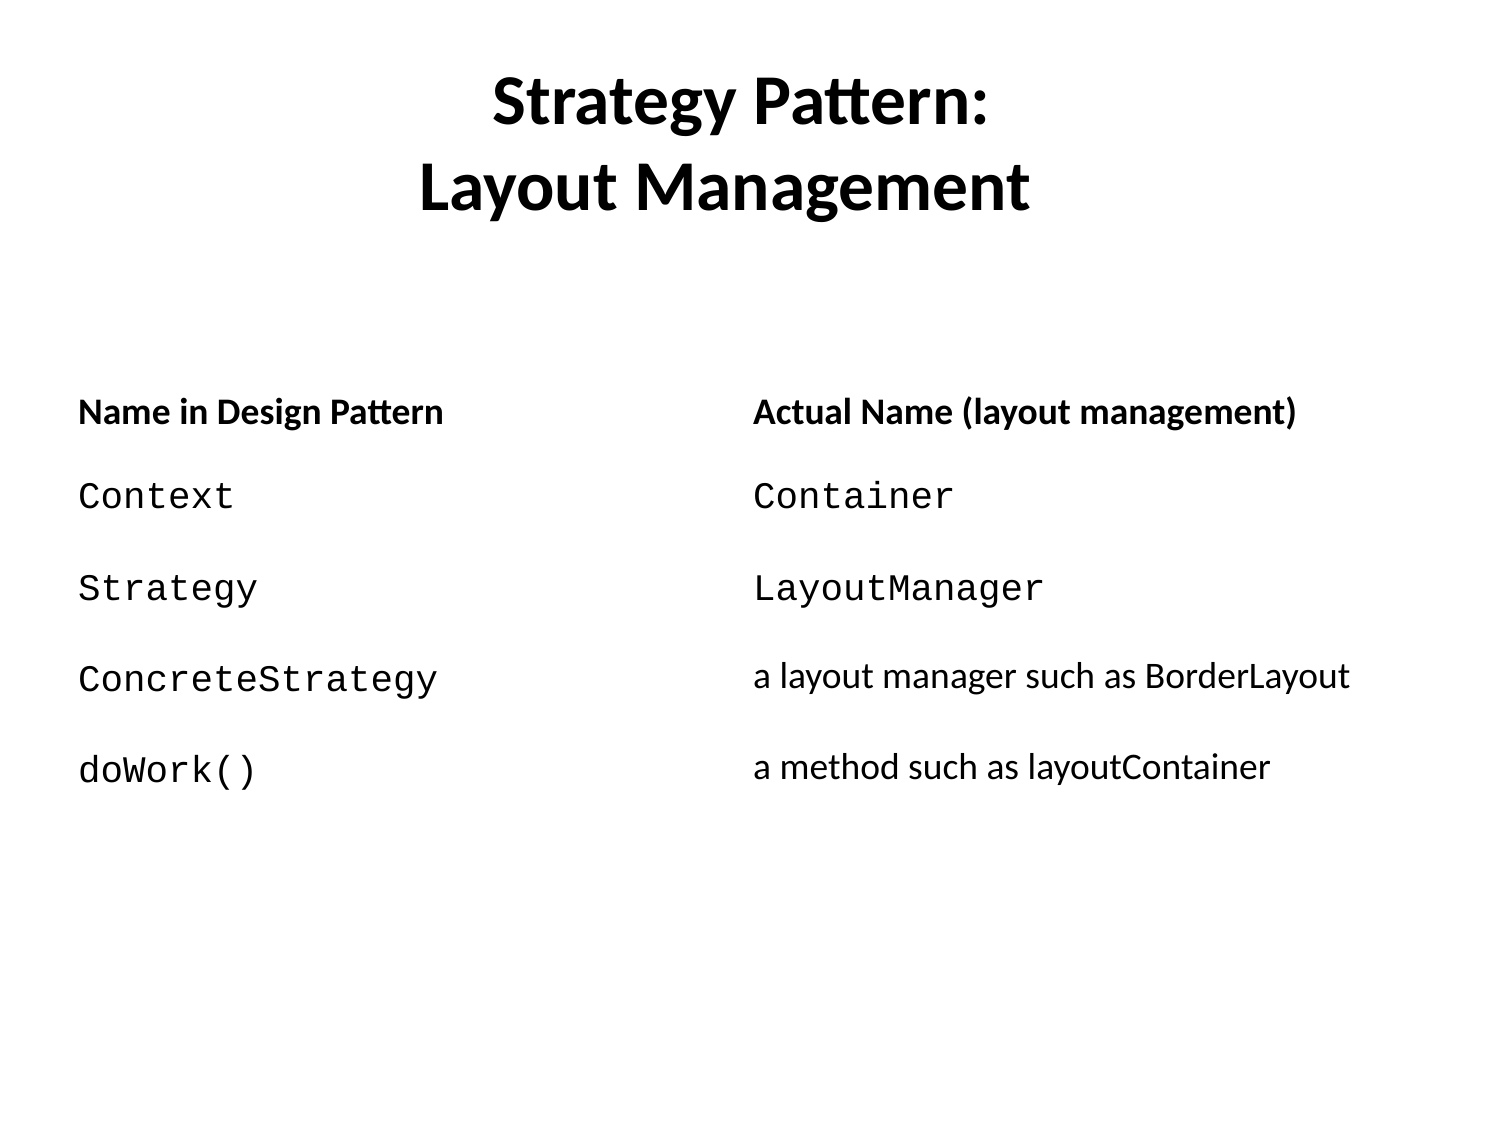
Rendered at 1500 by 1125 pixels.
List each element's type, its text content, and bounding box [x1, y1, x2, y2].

table_cell a method such as layoutContainer [750, 748, 1425, 840]
table_cell Context [75, 475, 750, 566]
title Strategy Pattern: Layout Management [75, 45, 1425, 233]
table_header Actual Name (layout management) [750, 393, 1425, 475]
table_cell Container [750, 475, 1425, 566]
table_cell ConcreteStrategy [75, 657, 750, 748]
table_cell LayoutManager [750, 566, 1425, 657]
table_cell doWork() [75, 748, 750, 840]
table_cell Strategy [75, 566, 750, 657]
table_cell a layout manager such as BorderLayout [750, 657, 1425, 748]
table_header Name in Design Pattern [75, 393, 750, 475]
